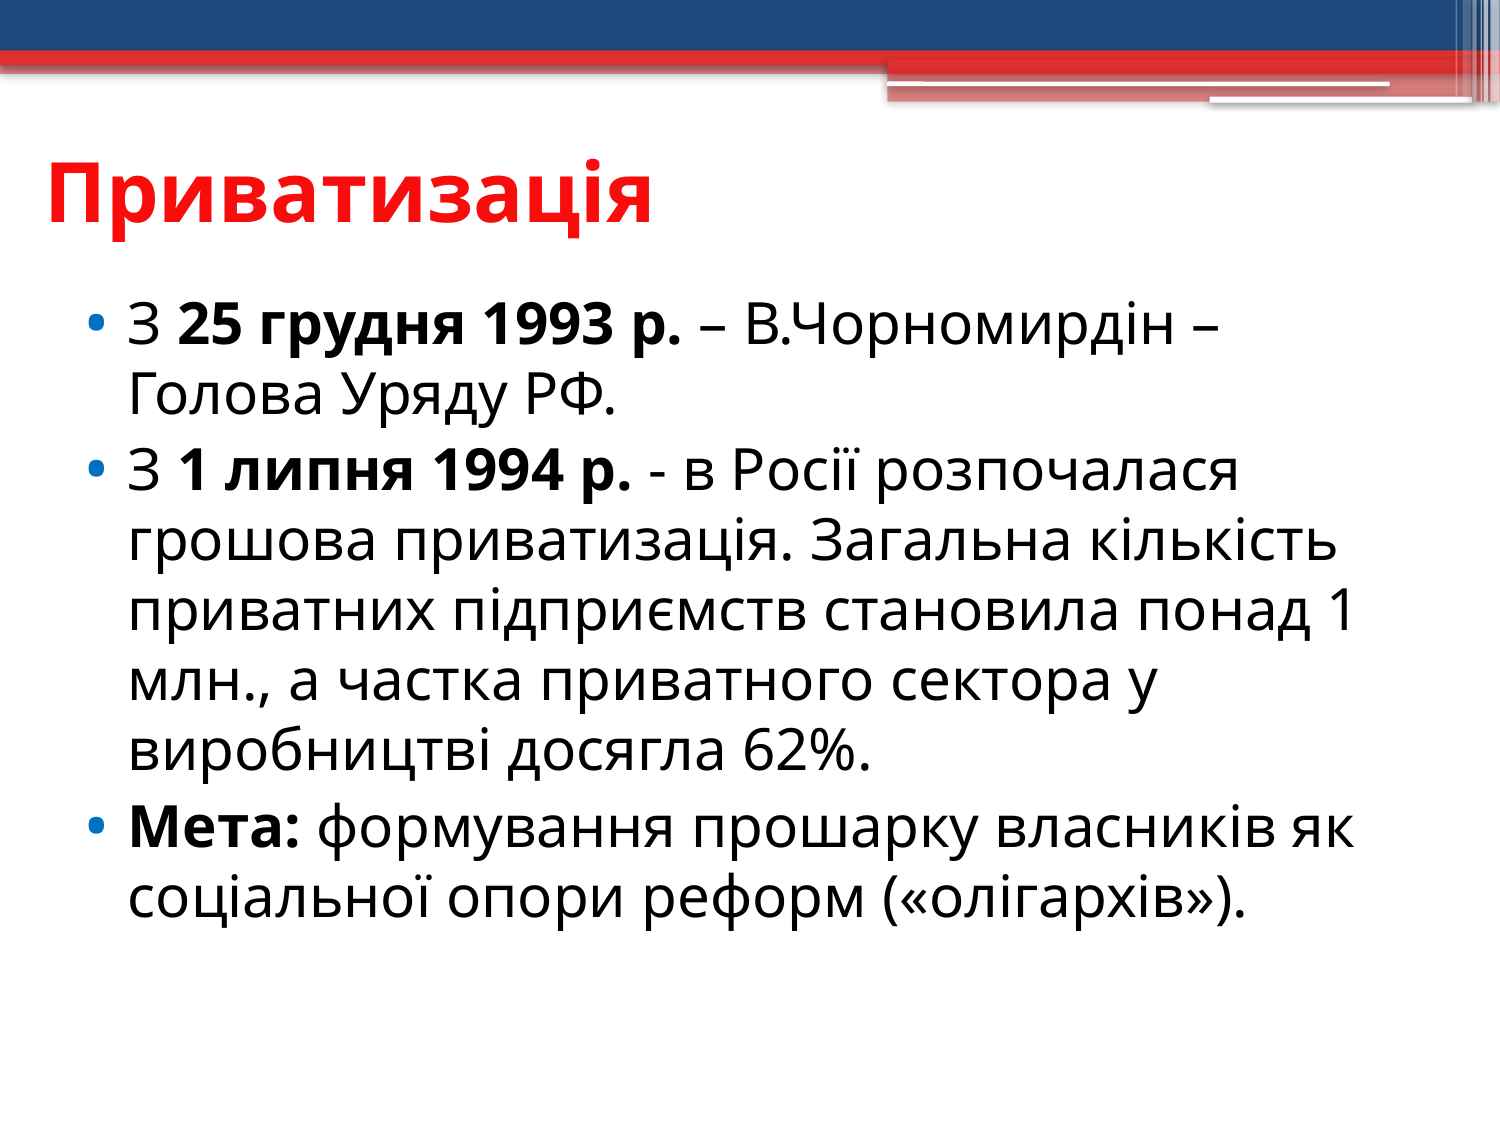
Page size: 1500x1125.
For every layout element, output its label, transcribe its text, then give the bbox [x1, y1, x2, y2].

list З 25 грудня 1993 р. – В.Чорномирдін – Голова Уряду РФ. З 1 липня 1994 р. - в Росії розпочалася грошова приватизація. Загальна кількість приватних підприємств становила понад 1 млн., а частка приватного сектора у виробництві досягла 62%. Мета: формування прошарку власників як соціальної опори реформ («олігархів»). [53, 278, 1425, 1079]
title Приватизація [29, 101, 1380, 277]
